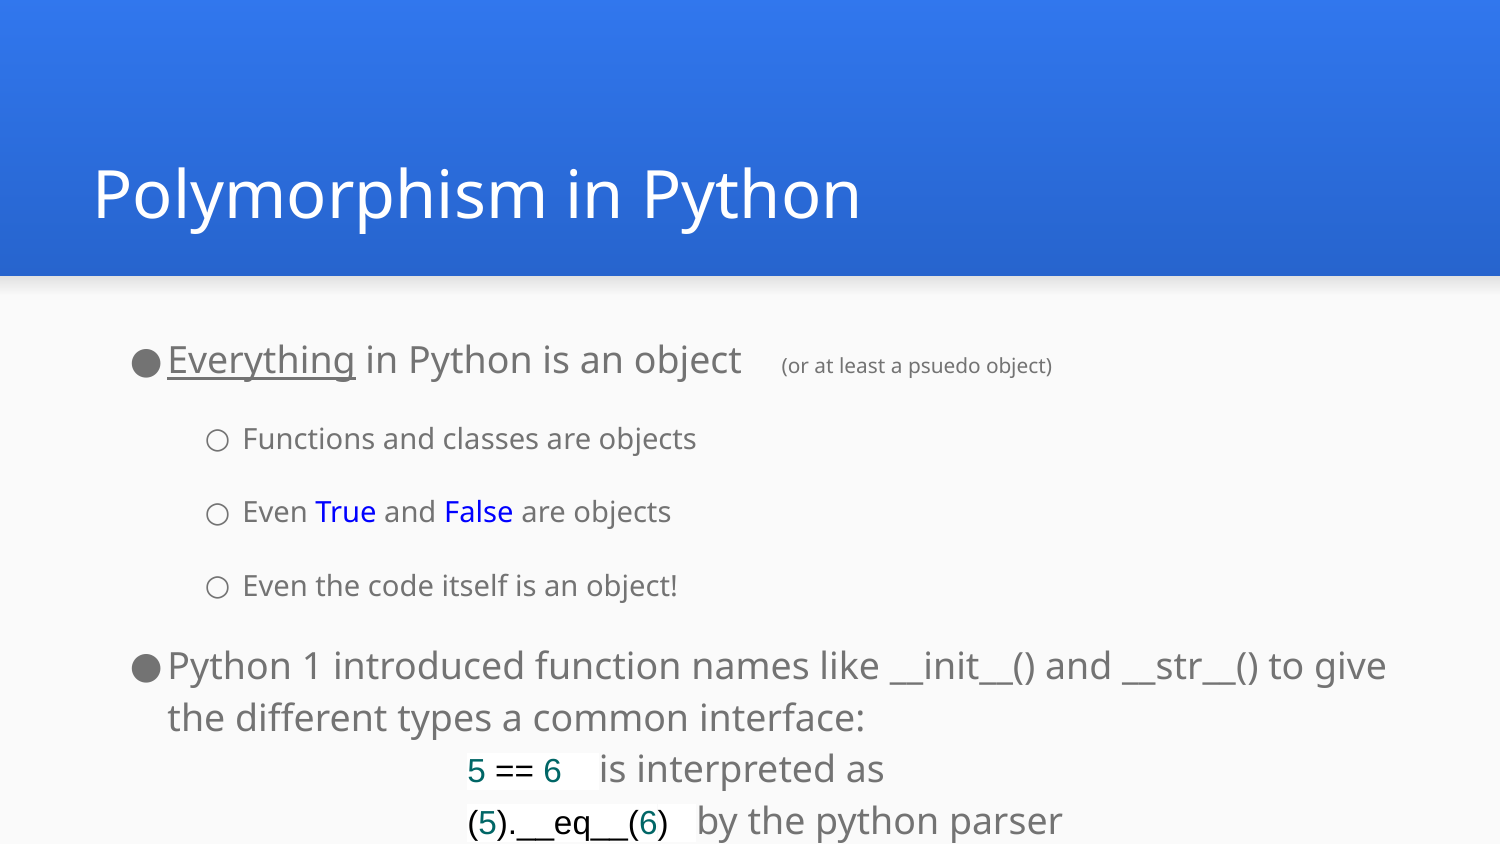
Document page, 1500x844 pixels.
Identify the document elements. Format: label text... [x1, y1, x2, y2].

title Polymorphism in Python [77, 121, 1427, 248]
list Everything in Python is an object (or at least a psuedo object) Functions and classes are objects Even True and False are objects Even the code itself is an object! Python 1 introduced function names like __init__() and __str__() to give the different types a common interface: 5 == 6 is interpreted as (5).__eq__(6) by the python parser Python uses these methods behind the scenes when running code We can overload these! [77, 314, 1427, 760]
